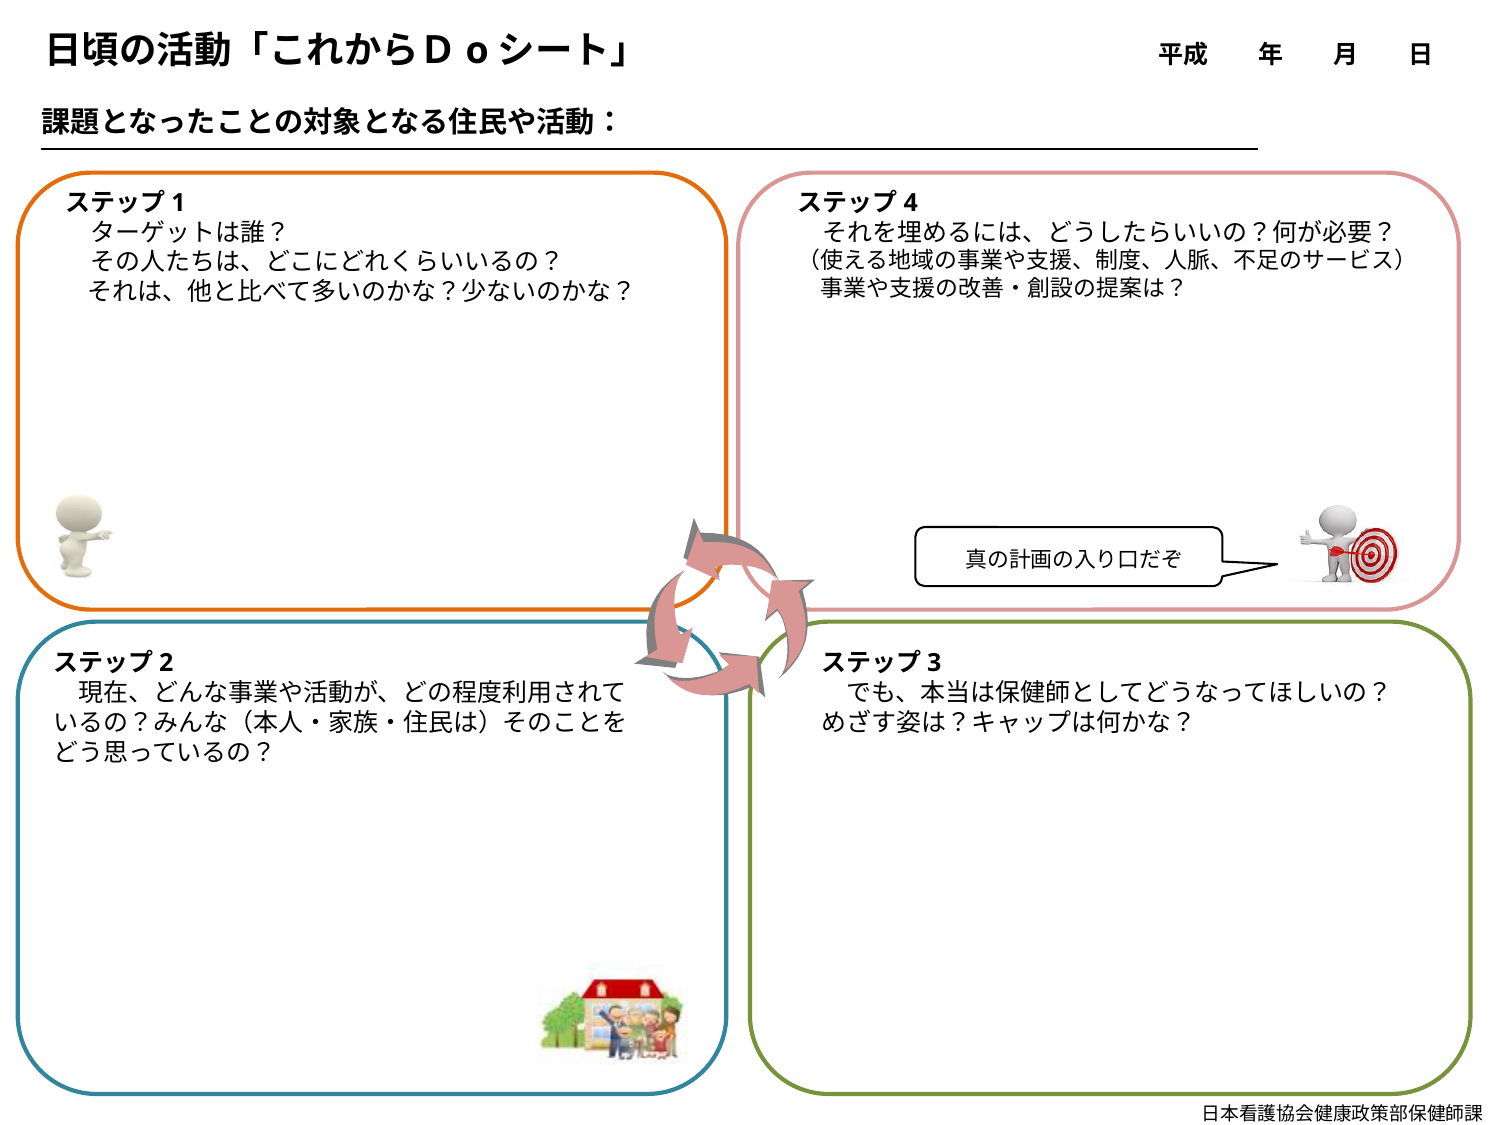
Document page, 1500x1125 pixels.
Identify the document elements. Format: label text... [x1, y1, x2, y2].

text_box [679, 513, 772, 596]
text_box ステップ2 現在、どんな事業や活動が、どの程度利用されて いるの？みんな（本人・家族・住民は）そのことを どう思っているの？ [41, 645, 762, 811]
text_box 日頃の活動「これからＤoシート」 [29, 19, 1199, 91]
text_box 真の計画の入り口だぞ [950, 538, 1211, 580]
text_box ステップ3 でも、本当は保健師としてどうなってほしいの？ めざす姿は？キャップは何かな？ [809, 645, 1459, 811]
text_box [683, 635, 776, 717]
picture [537, 963, 688, 1077]
text_box 課題となったことの対象となる住民や活動： [29, 101, 1388, 169]
text_box 日本看護協会健康政策部保健師課 [1186, 1093, 1500, 1125]
text_box [839, 619, 1451, 645]
text_box [913, 524, 1276, 589]
text_box [747, 655, 1473, 1097]
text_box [742, 579, 835, 662]
picture [40, 491, 125, 581]
text_box [15, 619, 729, 1097]
picture [1281, 491, 1418, 593]
text_box 平成 年 月 日 [744, 30, 1500, 79]
text_box [15, 170, 729, 612]
text_box ステップ1 ターゲットは誰？ その人たちは、どこにどれくらいいるの？ それは、他と比べて多いのかな？少ないのかな？ [698, 184, 766, 350]
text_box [619, 585, 712, 668]
text_box ステップ4 それを埋めるには、どうしたらいいの？何が必要？ （使える地域の事業や支援、制度、人脈、不足のサービス） 事業や支援の改善・創設の提案は？ [785, 184, 1436, 350]
text_box [736, 170, 1461, 612]
